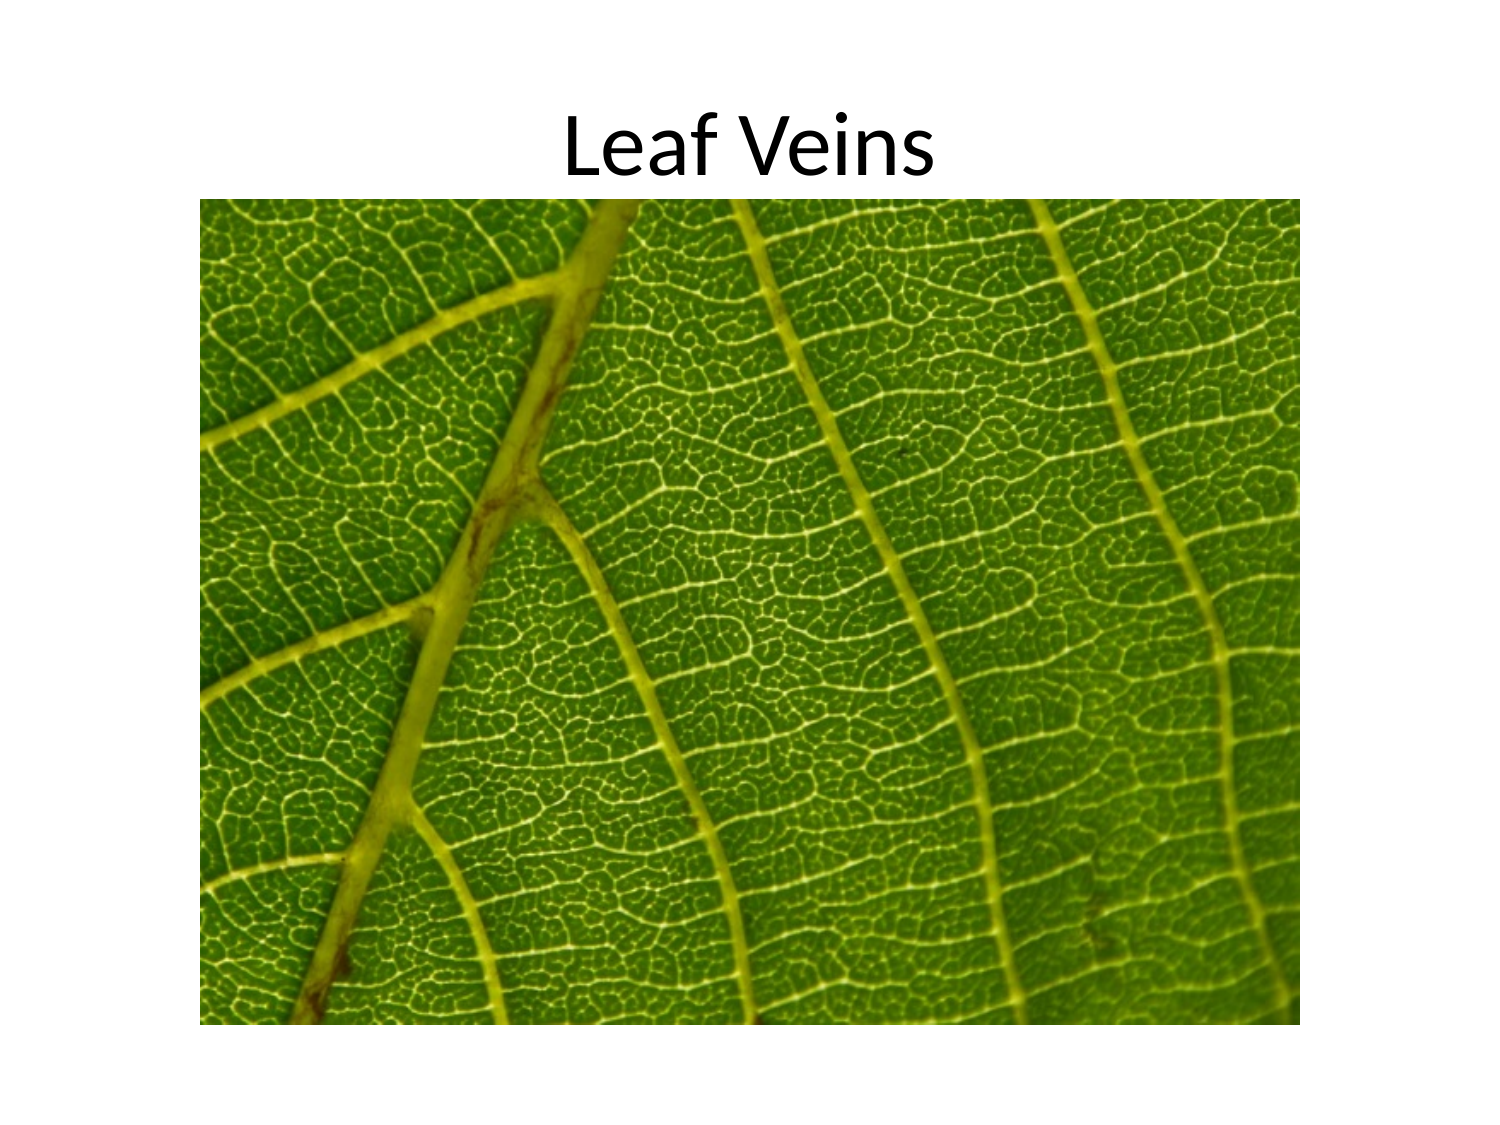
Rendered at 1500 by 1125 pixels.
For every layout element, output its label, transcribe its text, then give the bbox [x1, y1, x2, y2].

title Leaf Veins [75, 45, 1425, 233]
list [199, 199, 1301, 1026]
